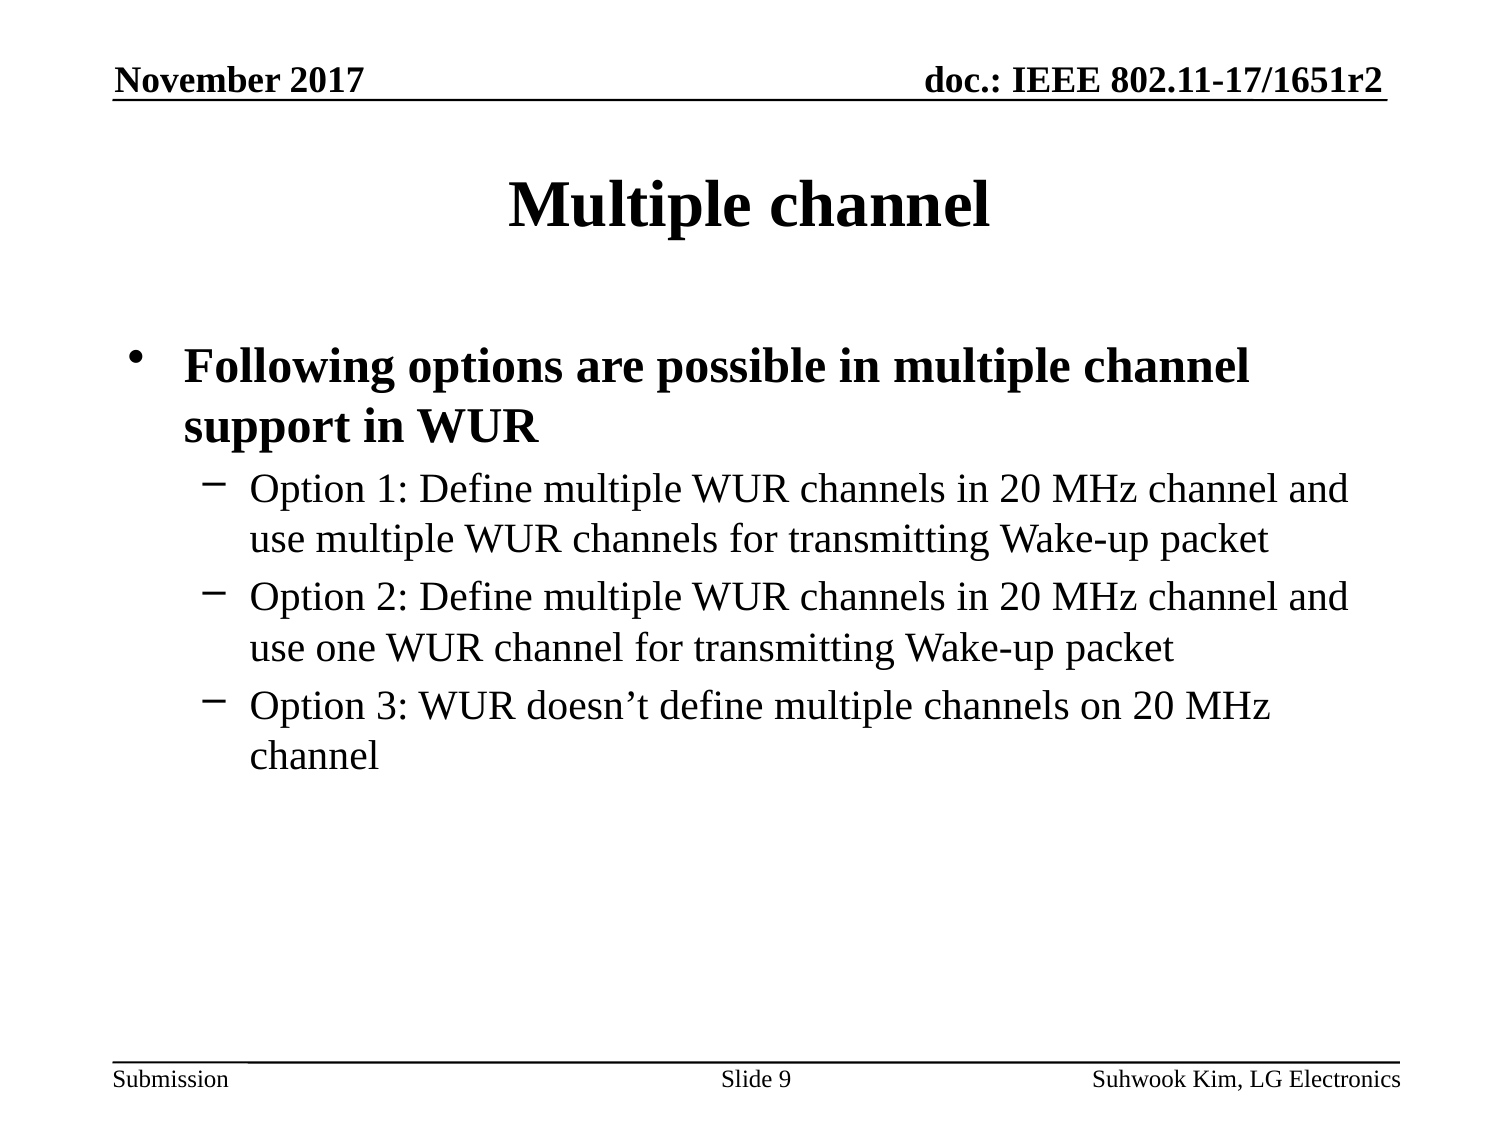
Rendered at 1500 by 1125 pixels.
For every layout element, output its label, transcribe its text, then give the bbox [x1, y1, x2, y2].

footer Suhwook Kim, LG Electronics [1088, 1061, 1402, 1093]
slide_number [114, 54, 374, 101]
slide_number Slide 9 [712, 1061, 800, 1093]
list Following options are possible in multiple channel support in WUR Option 1: Define multiple WUR channels in 20 MHz channel and use multiple WUR channels for transmitting Wake-up packet Option 2: Define multiple WUR channels in 20 MHz channel and use one WUR channel for transmitting Wake-up packet Option 3: WUR doesn’t define multiple channels on 20 MHz channel [112, 324, 1388, 1001]
title Multiple channel [112, 112, 1388, 288]
